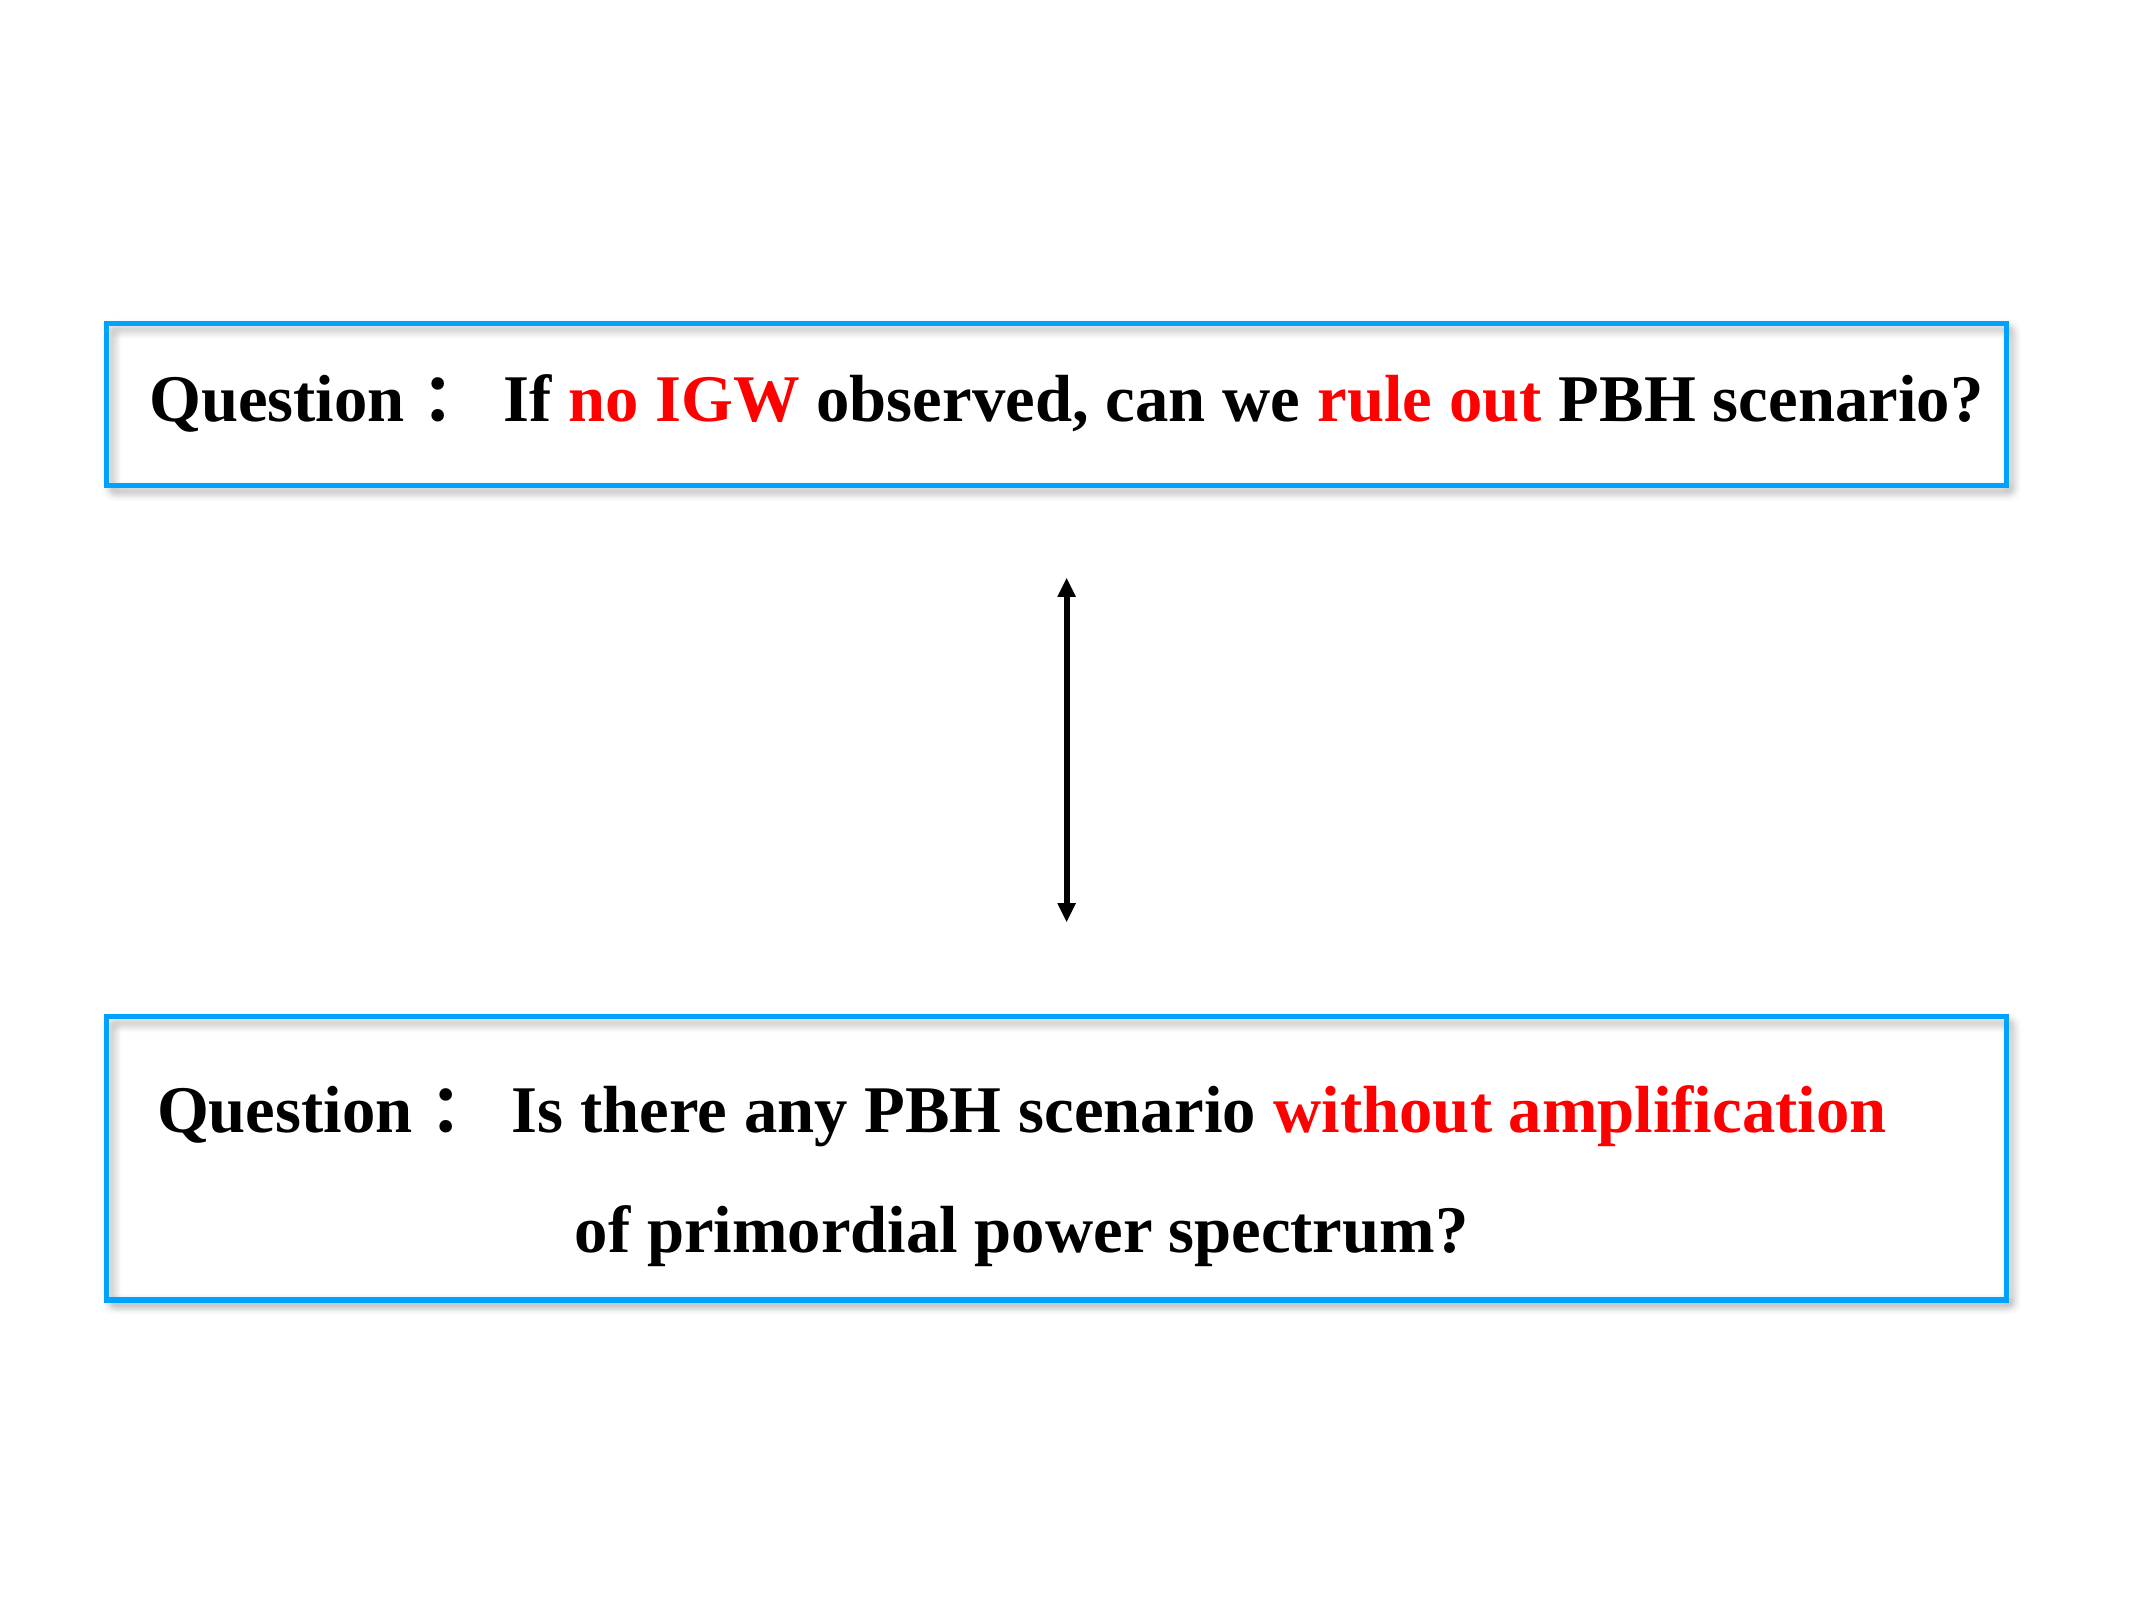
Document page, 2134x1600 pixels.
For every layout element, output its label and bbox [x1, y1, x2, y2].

text_box [106, 323, 2007, 486]
text_box [106, 1016, 2007, 1300]
